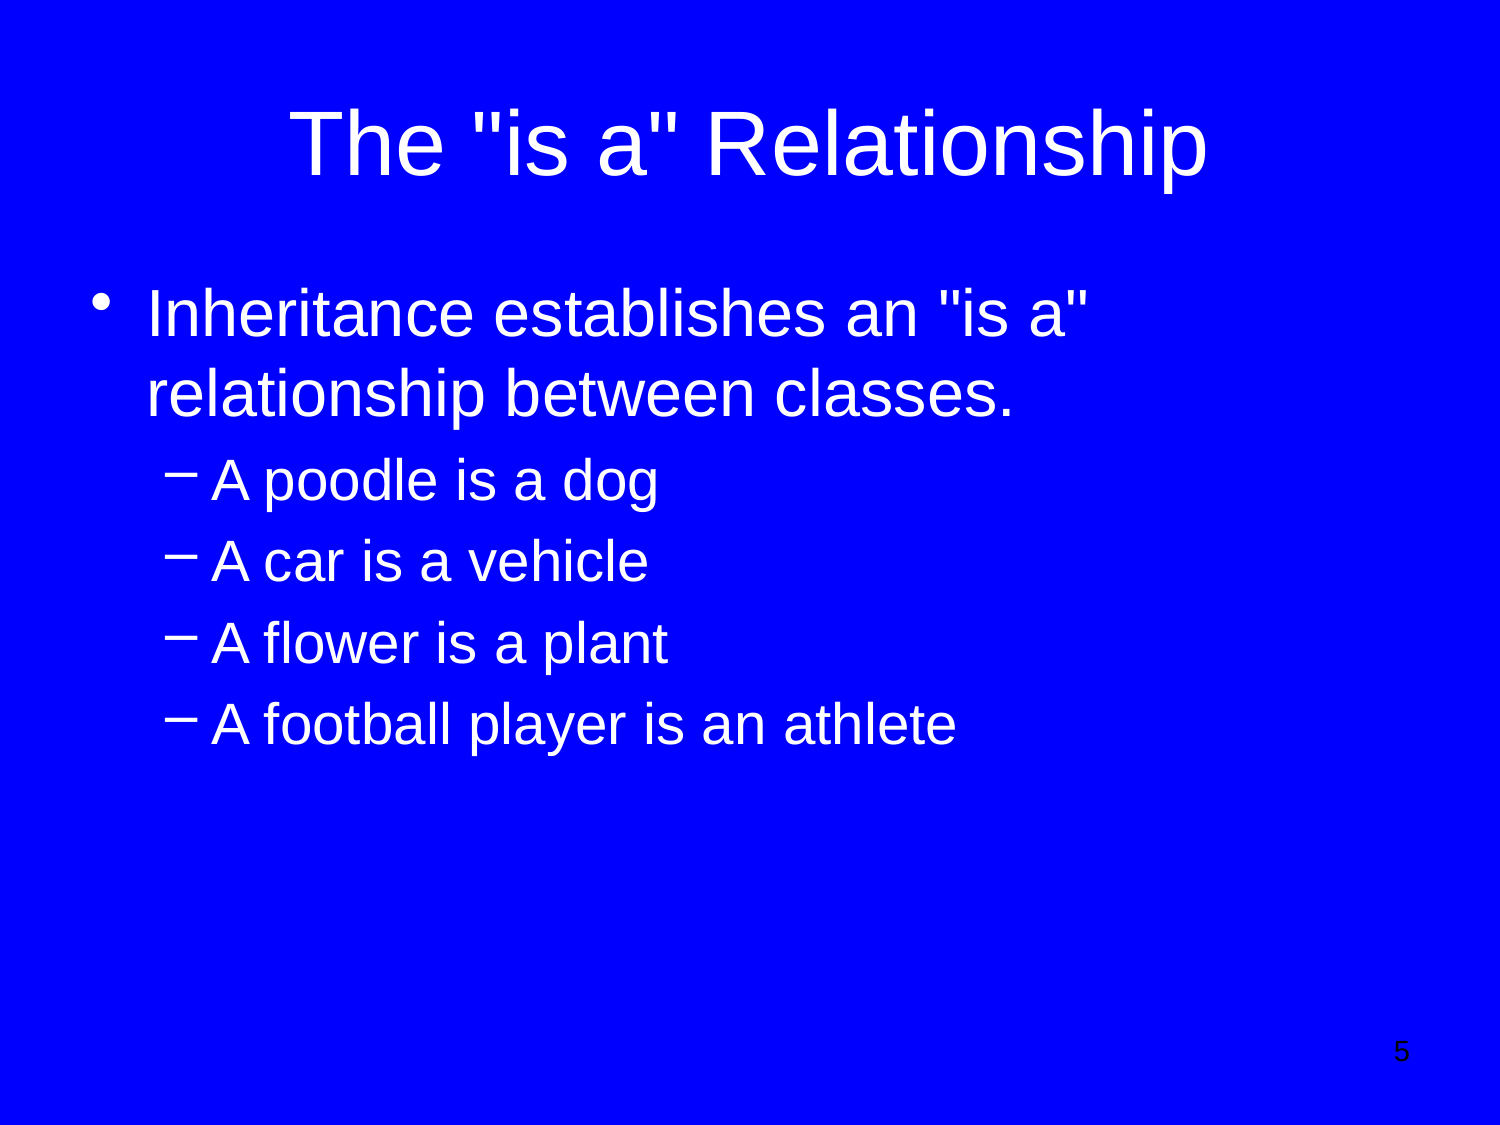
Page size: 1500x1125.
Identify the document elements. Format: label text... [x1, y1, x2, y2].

list Inheritance establishes an "is a" relationship between classes. A poodle is a dog A car is a vehicle A flower is a plant A football player is an athlete [74, 262, 1426, 1006]
slide_number 5 [1074, 1024, 1426, 1103]
title The "is a" Relationship [74, 44, 1426, 233]
